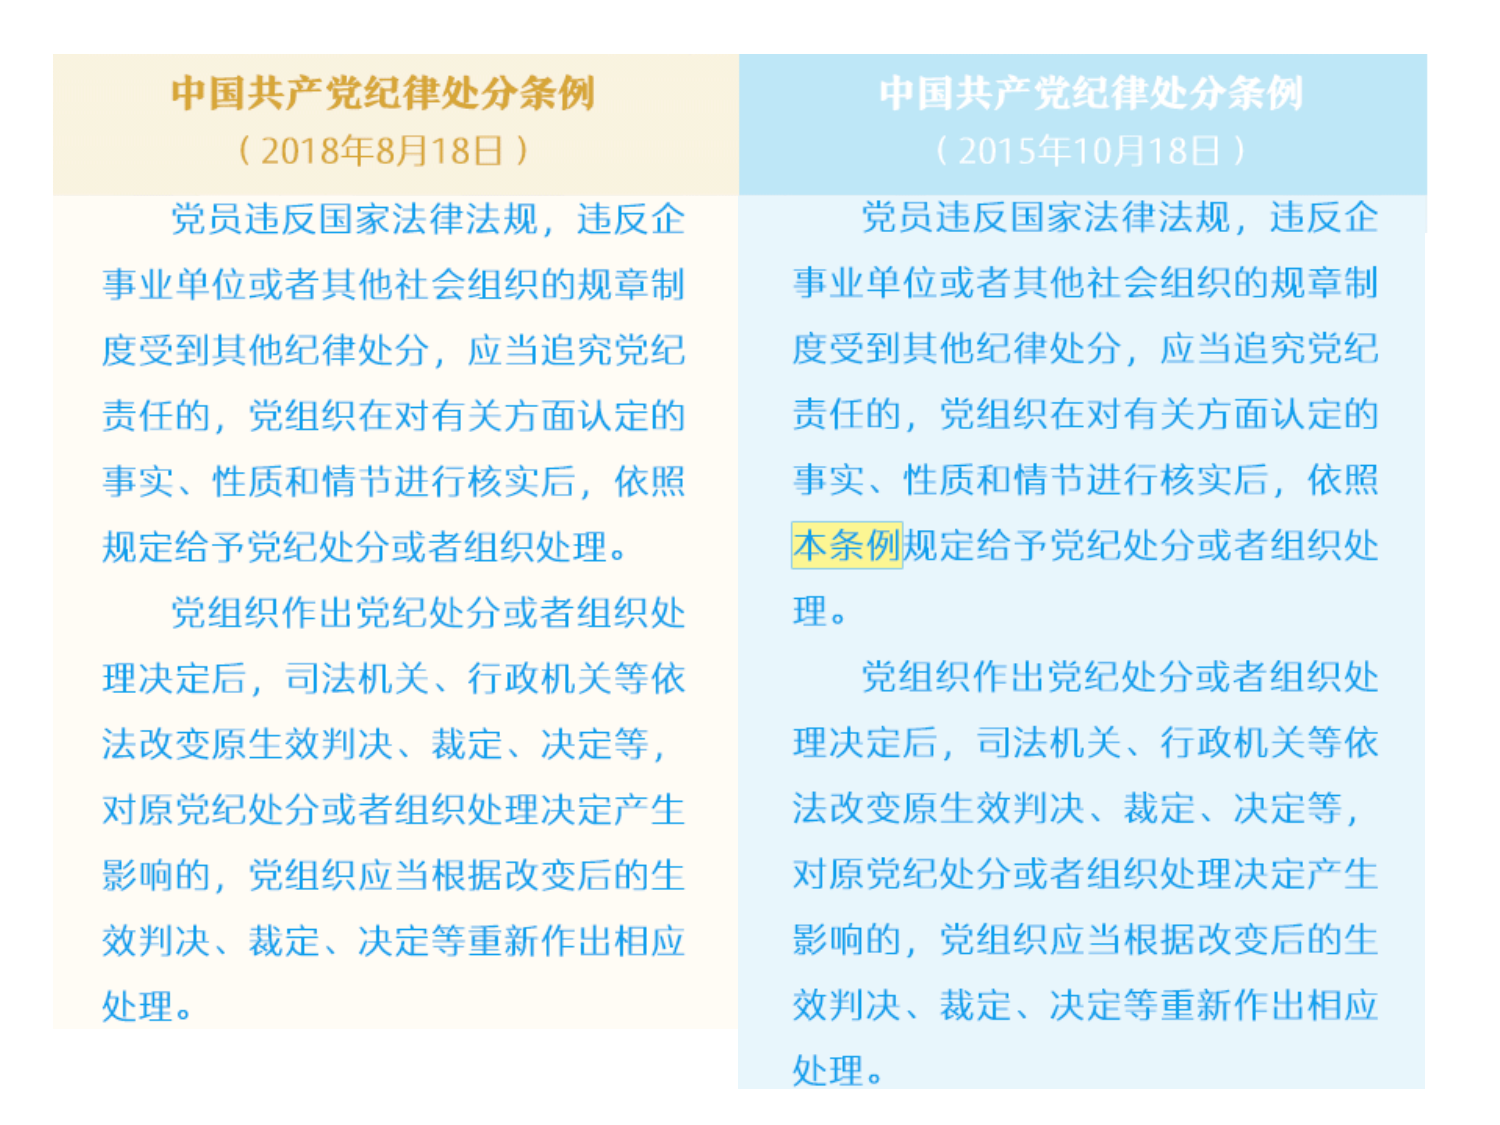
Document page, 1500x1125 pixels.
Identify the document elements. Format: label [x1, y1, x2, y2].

picture [52, 54, 1429, 1089]
